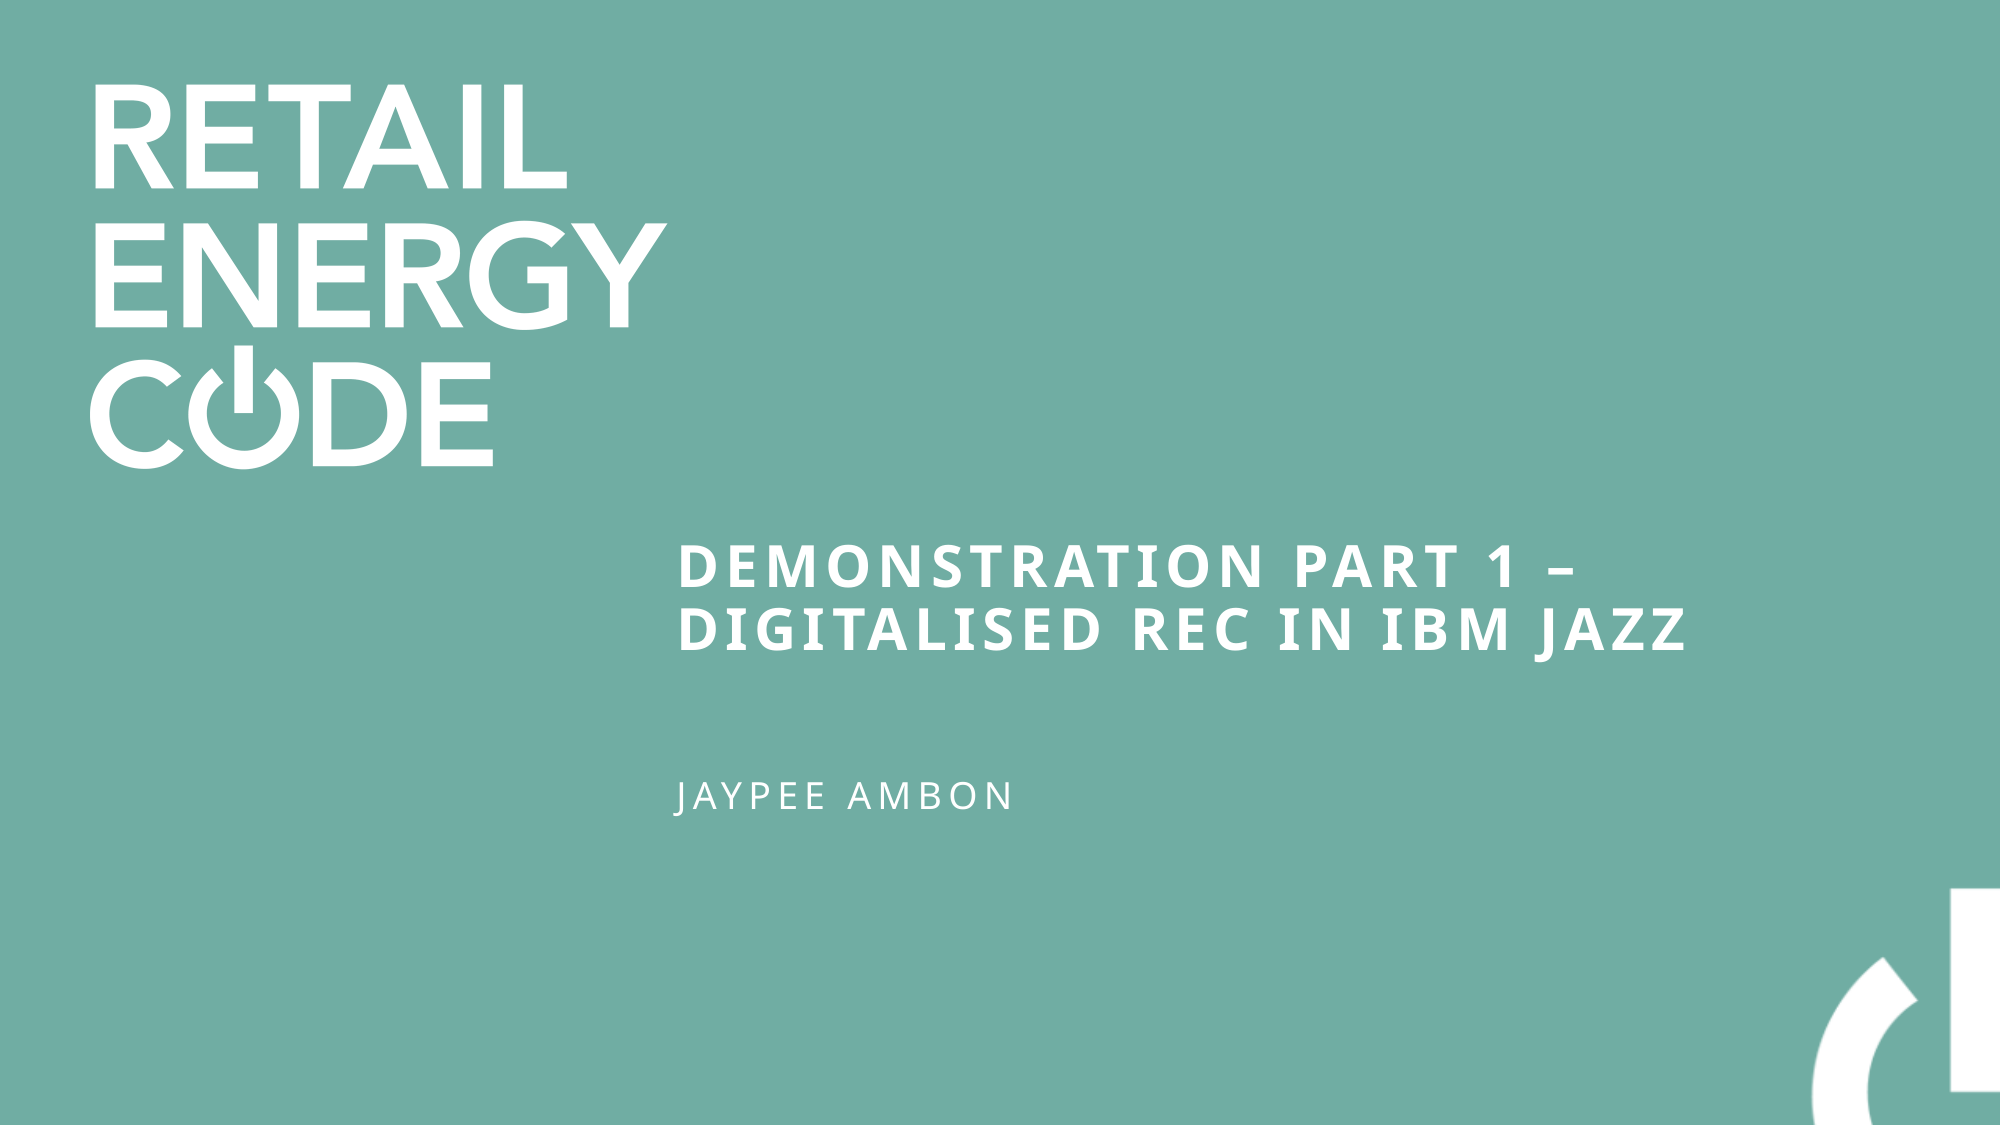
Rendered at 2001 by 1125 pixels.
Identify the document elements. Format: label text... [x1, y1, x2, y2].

list Jaypee Ambon [661, 708, 1805, 886]
title Demonstration Part 1 – Digitalised REC in IBM Jazz [661, 523, 1805, 708]
picture [1801, 859, 2000, 1125]
picture [82, 79, 673, 473]
